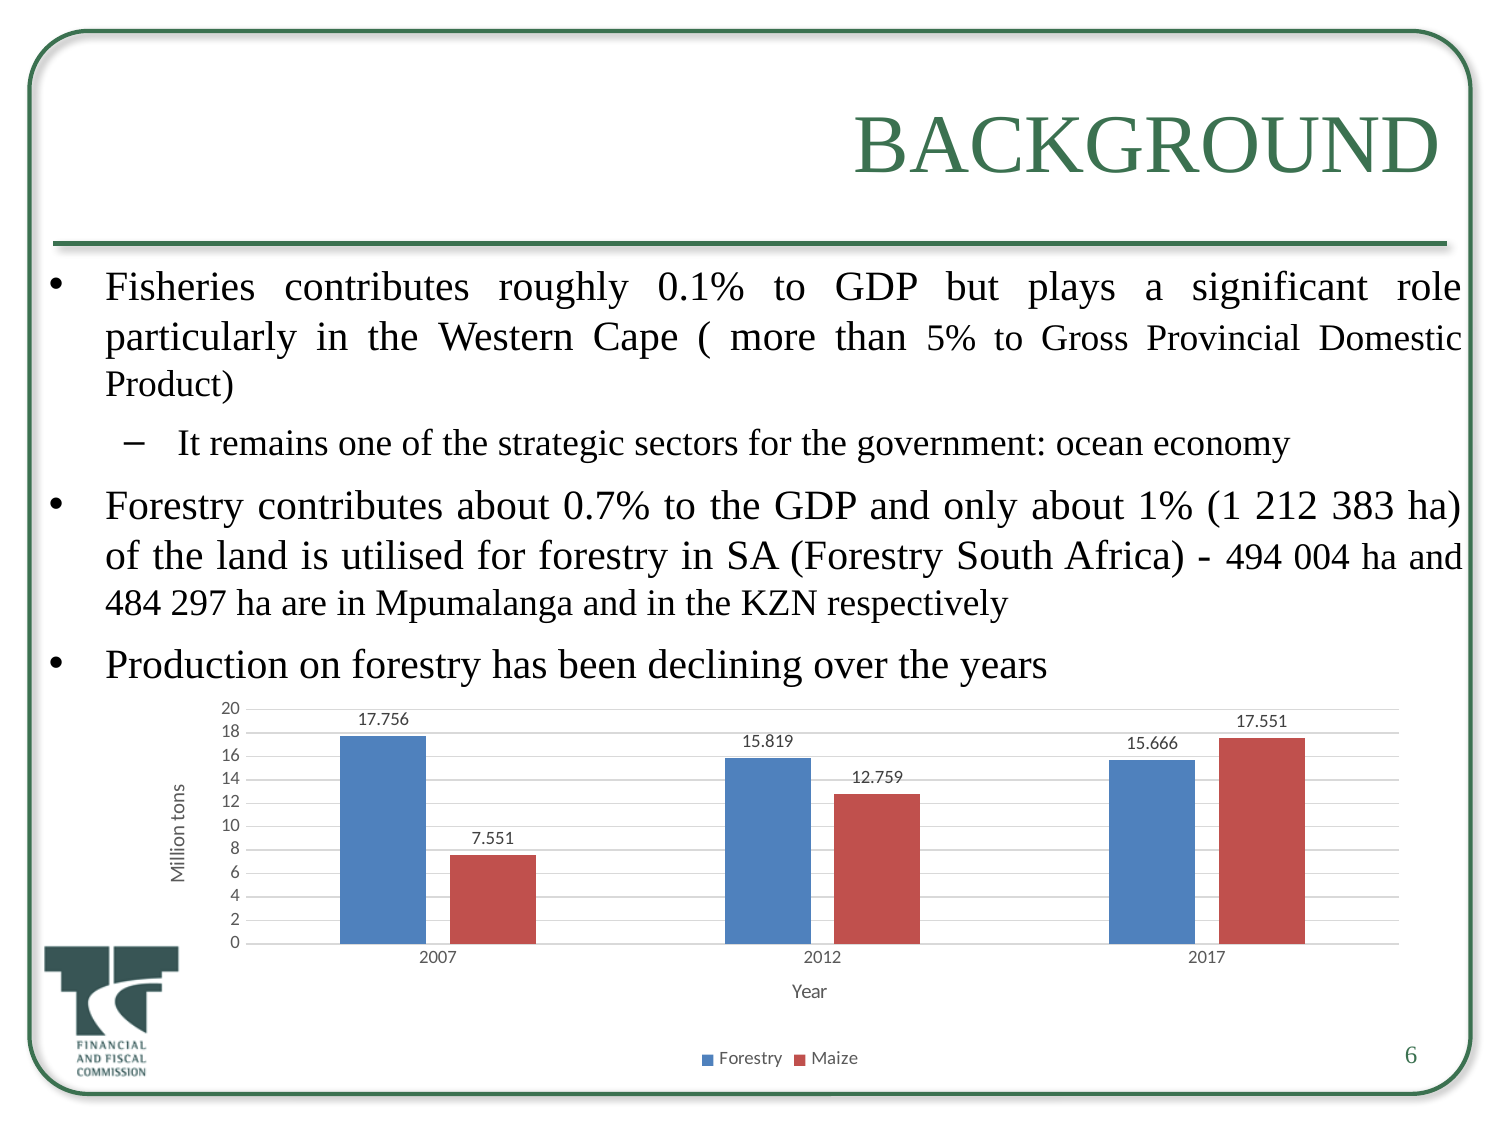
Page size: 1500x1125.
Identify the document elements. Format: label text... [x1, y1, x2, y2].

title Background [97, 14, 1449, 250]
list Fisheries contributes roughly 0.1% to GDP but plays a significant role particularly in the Western Cape ( more than 5% to Gross Provincial Domestic Product) It remains one of the strategic sectors for the government: ocean economy Forestry contributes about 0.7% to the GDP and only about 1% (1 212 383 ha) of the land is utilised for forestry in SA (Forestry South Africa) - 494 004 ha and 484 297 ha are in Mpumalanga and in the KZN respectively Production on forestry has been declining over the years [40, 250, 1472, 1060]
chart [135, 692, 1426, 1076]
picture [25, 940, 69, 1094]
picture [32, 940, 195, 1091]
